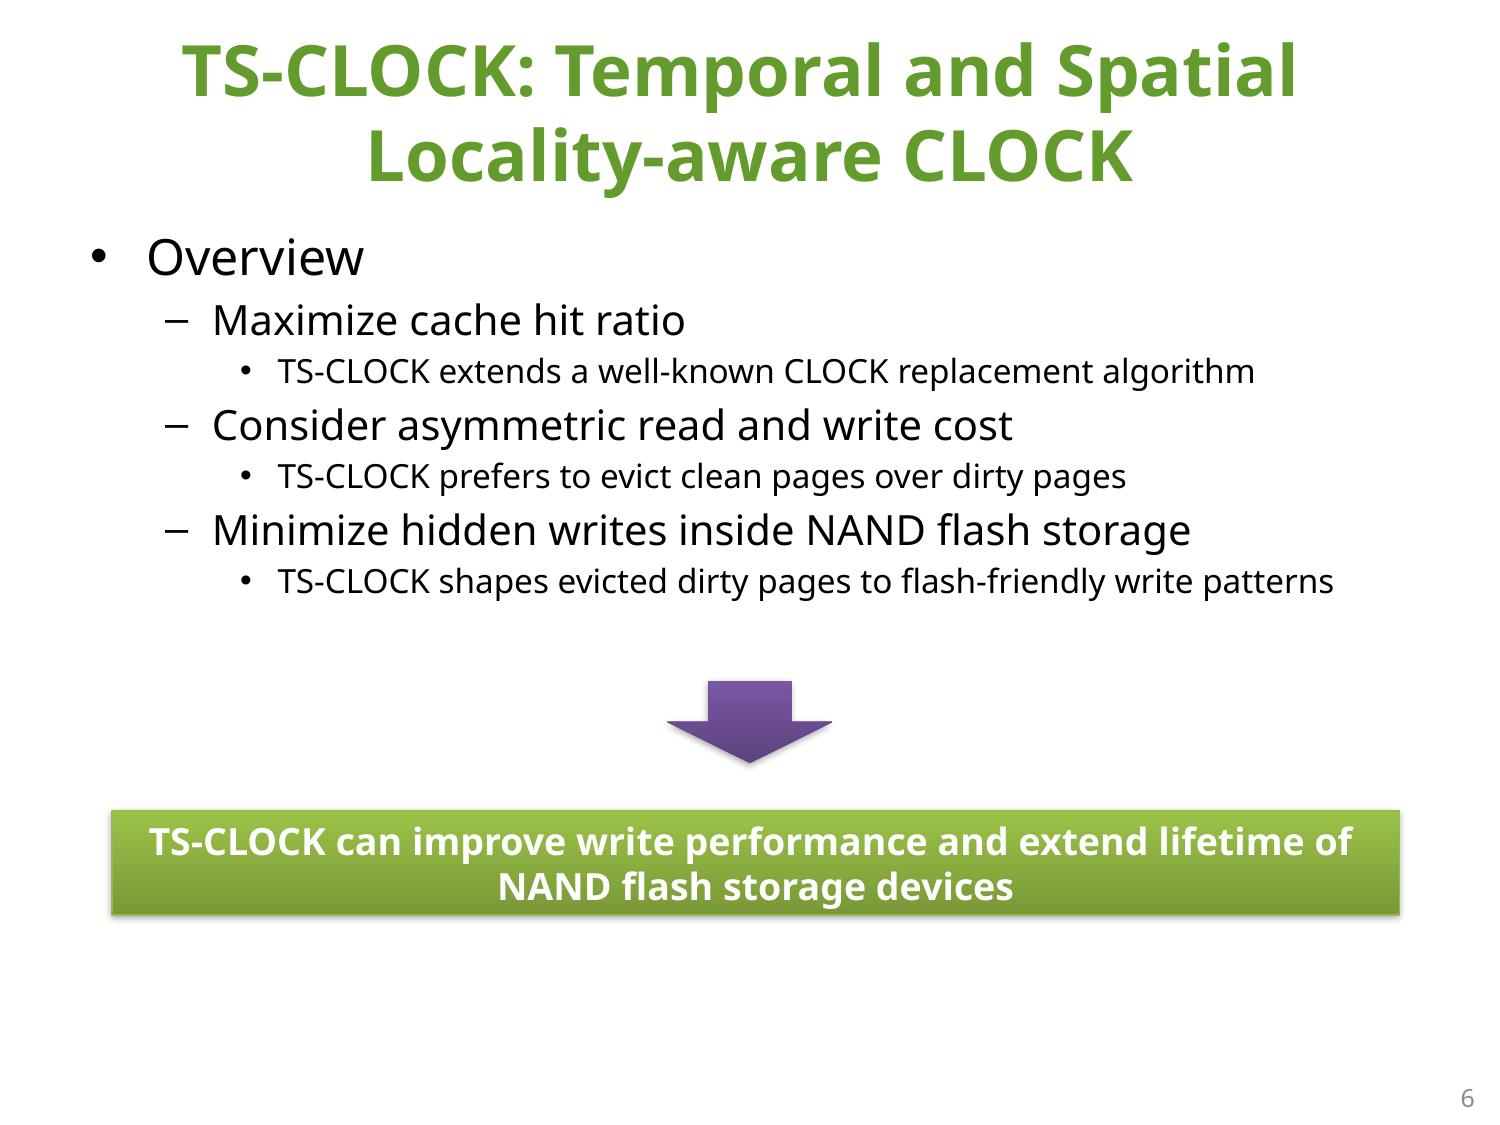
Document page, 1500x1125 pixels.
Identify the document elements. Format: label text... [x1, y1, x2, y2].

list Overview Maximize cache hit ratio TS-CLOCK extends a well-known CLOCK replacement algorithm Consider asymmetric read and write cost TS-CLOCK prefers to evict clean pages over dirty pages Minimize hidden writes inside NAND flash storage TS-CLOCK shapes evicted dirty pages to flash-friendly write patterns [75, 217, 1425, 1057]
slide_number 6 [1139, 1069, 1490, 1125]
text_box TS-CLOCK can improve write performance and extend lifetime of NAND flash storage devices [111, 810, 1400, 916]
title TS-CLOCK: Temporal and Spatial Locality-aware CLOCK [76, 16, 1424, 205]
text_box [667, 680, 833, 764]
